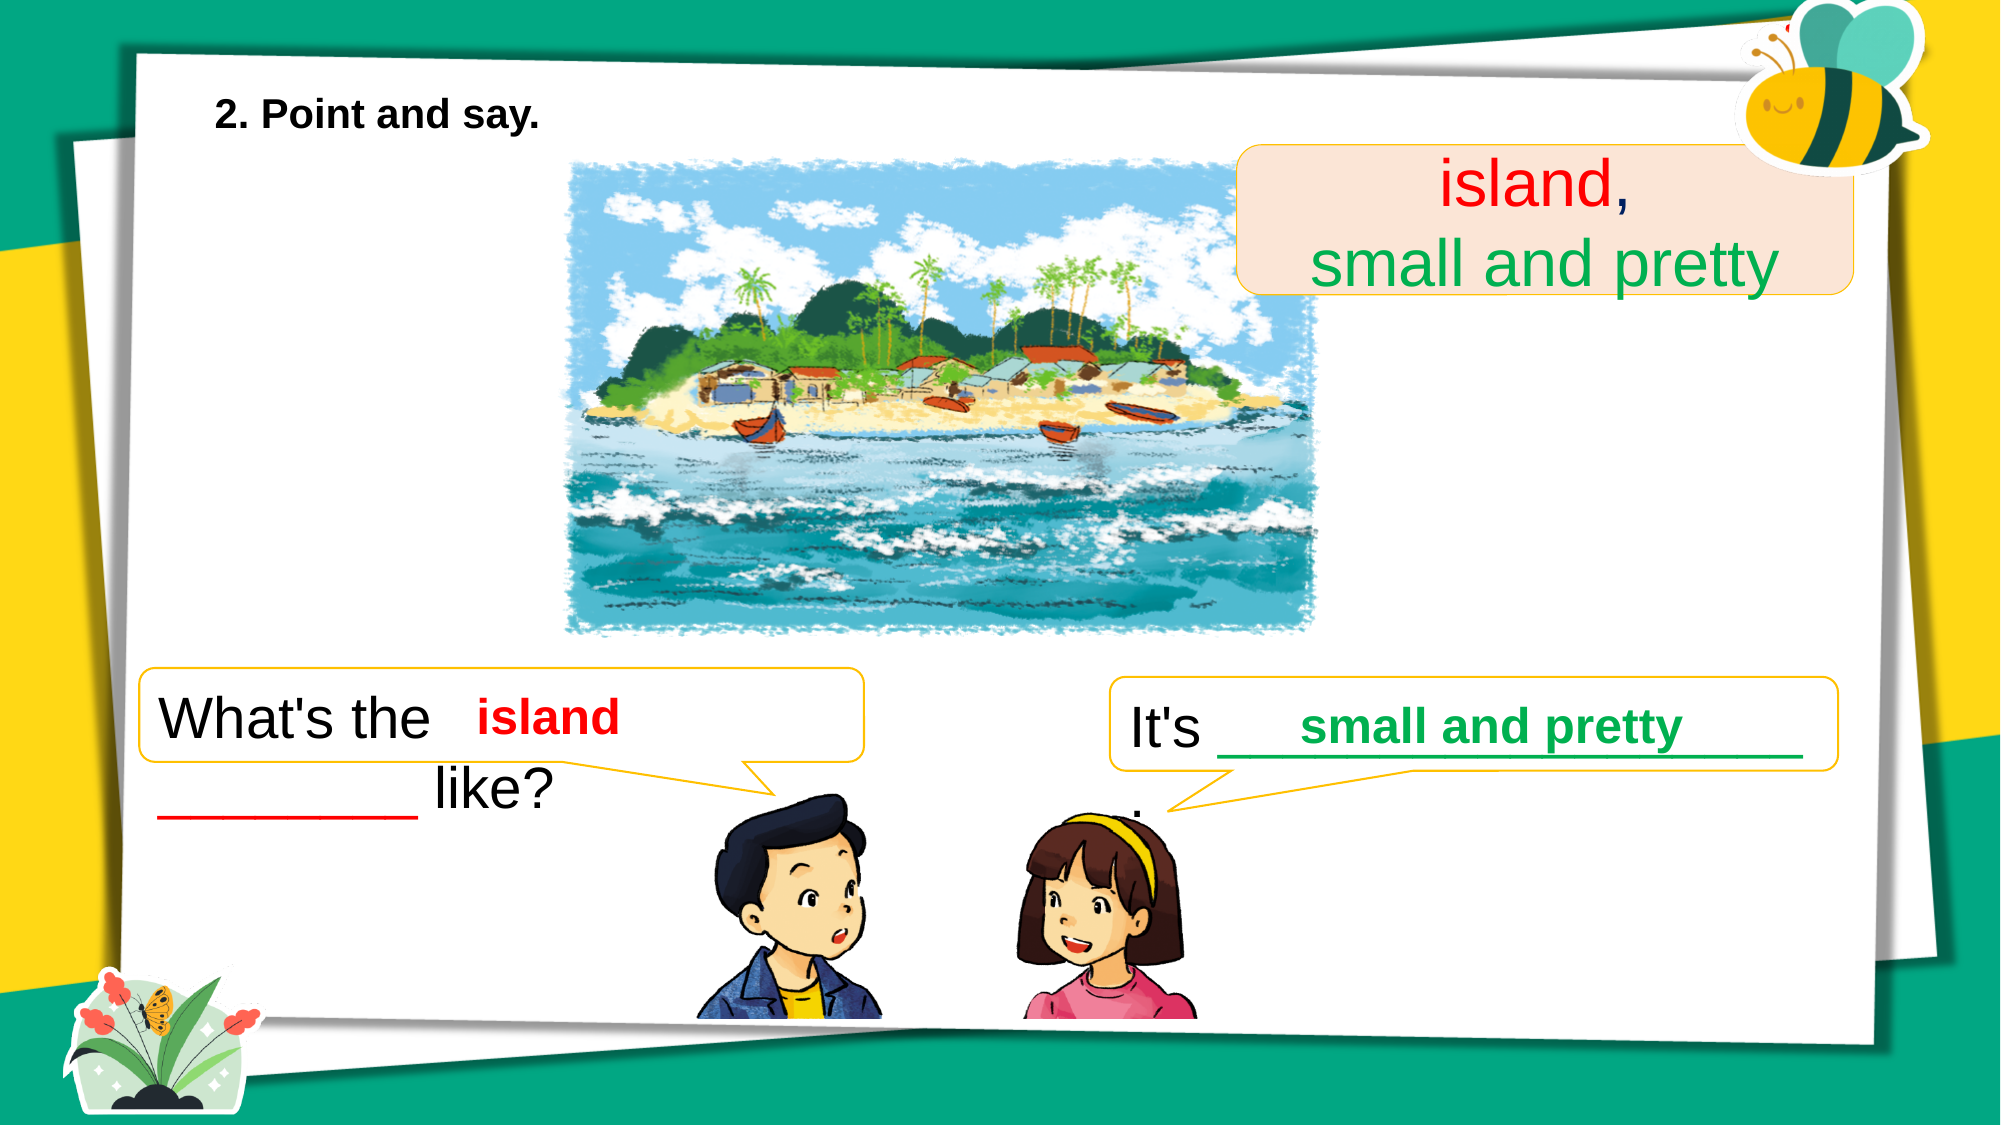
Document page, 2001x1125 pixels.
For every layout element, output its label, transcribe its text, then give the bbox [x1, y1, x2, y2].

text_box island [461, 676, 636, 752]
text_box What's the ________ like? [138, 666, 865, 780]
text_box It's __________________. [1109, 675, 1840, 802]
text_box 2. Point and say. [199, 79, 556, 144]
picture [0, 0, 2001, 1125]
text_box island, small and pretty [1356, 144, 1855, 296]
text_box small and pretty [1285, 686, 1699, 762]
